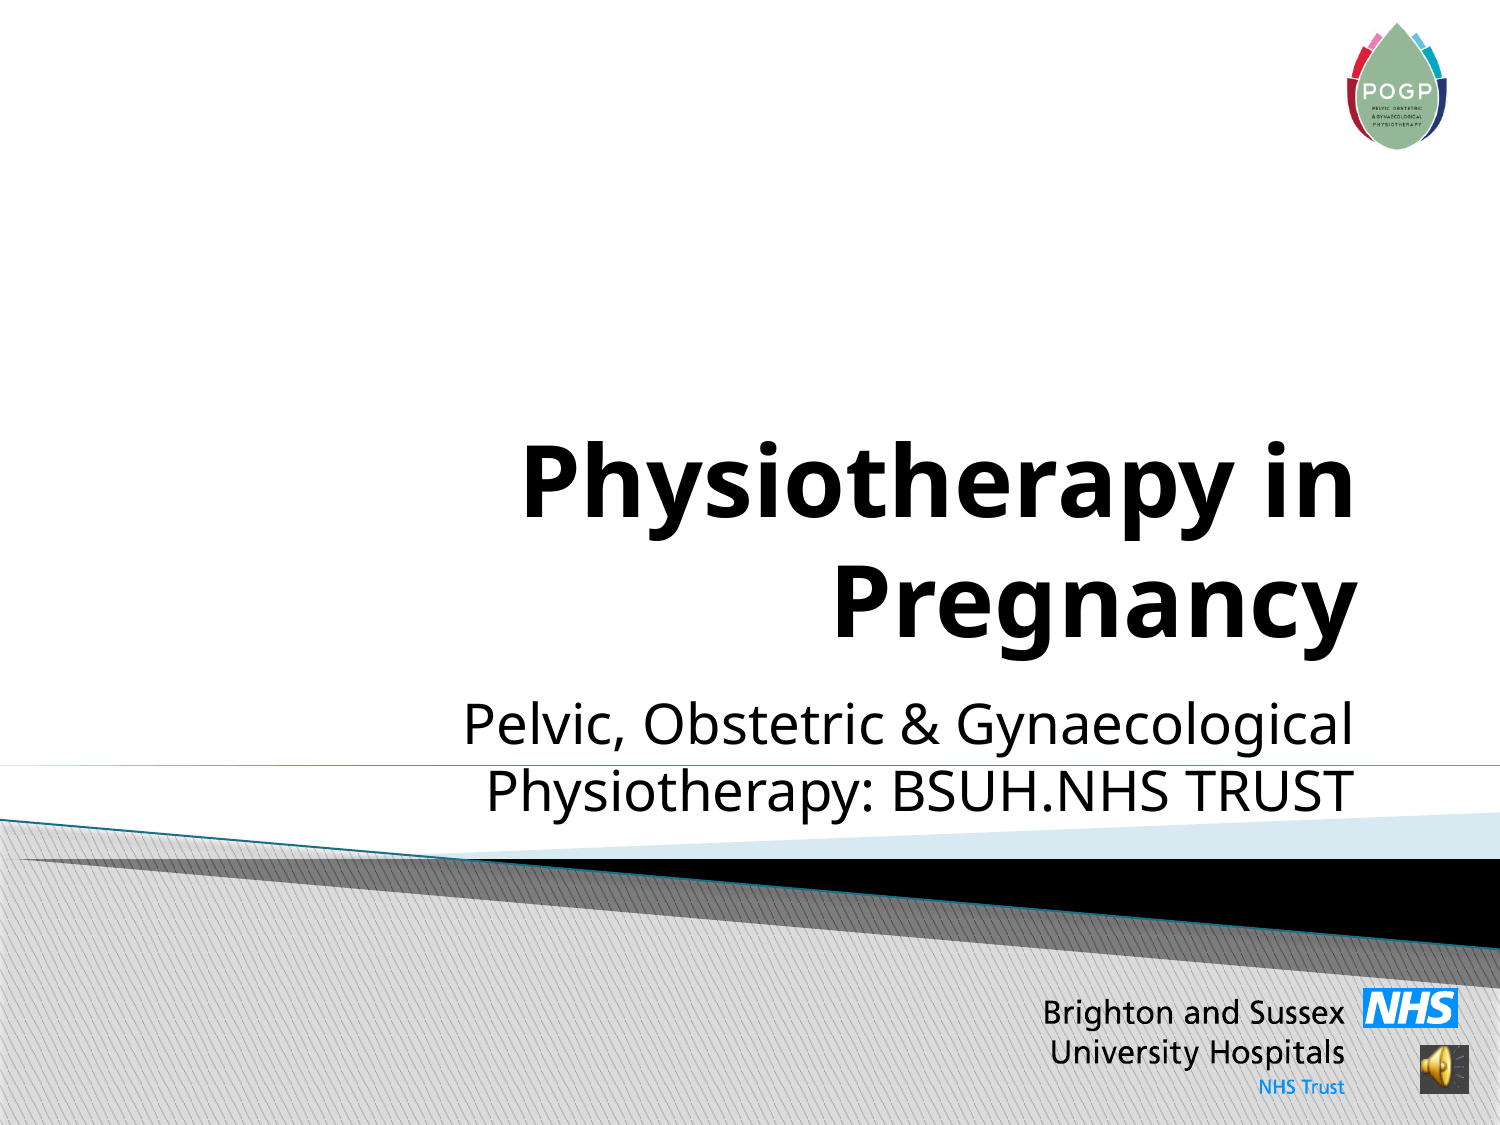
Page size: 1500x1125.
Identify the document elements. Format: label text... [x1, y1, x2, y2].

subtitle Pelvic, Obstetric & Gynaecological Physiotherapy: BSUH.NHS TRUST [135, 680, 1374, 869]
picture [5, 859, 1500, 989]
picture [1419, 1044, 1470, 1095]
picture [1345, 20, 1448, 151]
title Physiotherapy in Pregnancy [135, 80, 1374, 666]
